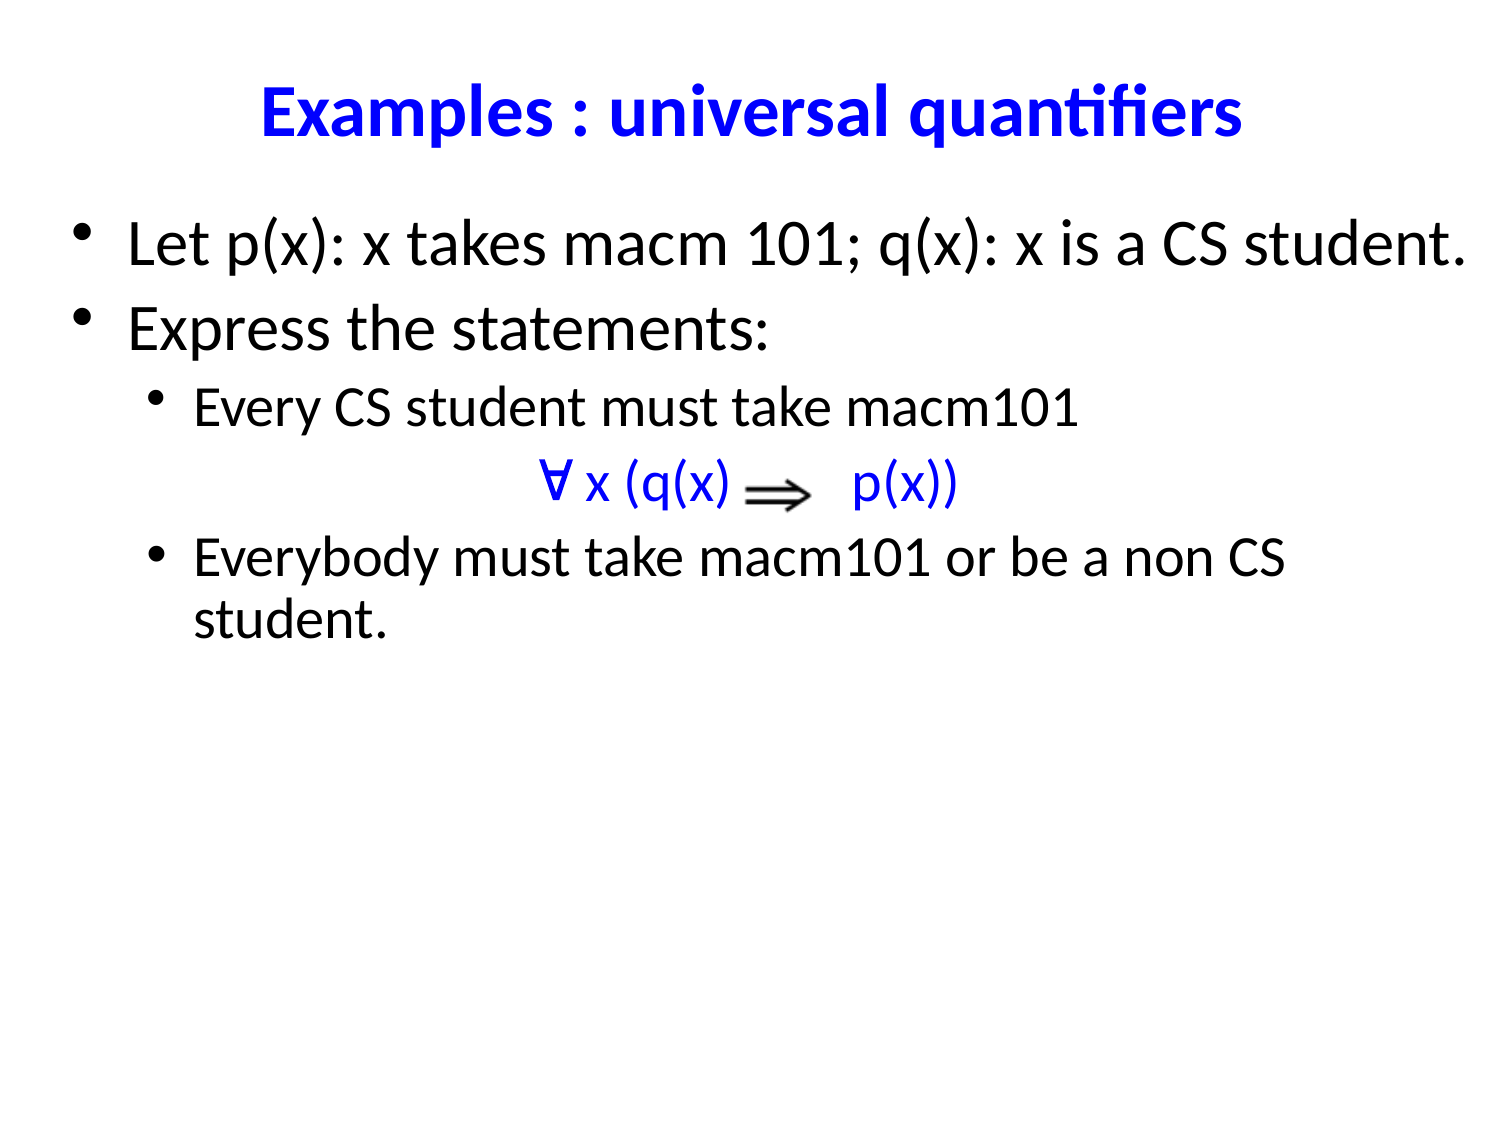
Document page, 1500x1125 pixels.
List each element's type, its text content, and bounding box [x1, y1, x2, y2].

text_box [741, 474, 814, 517]
list Let p(x): x takes macm 101; q(x): x is a CS student. Express the statements: Every CS student must take macm101  x (q(x) p(x)) Everybody must take macm101 or be a non CS student. [56, 200, 1500, 1039]
title Examples : universal quantifiers [56, 50, 1449, 163]
